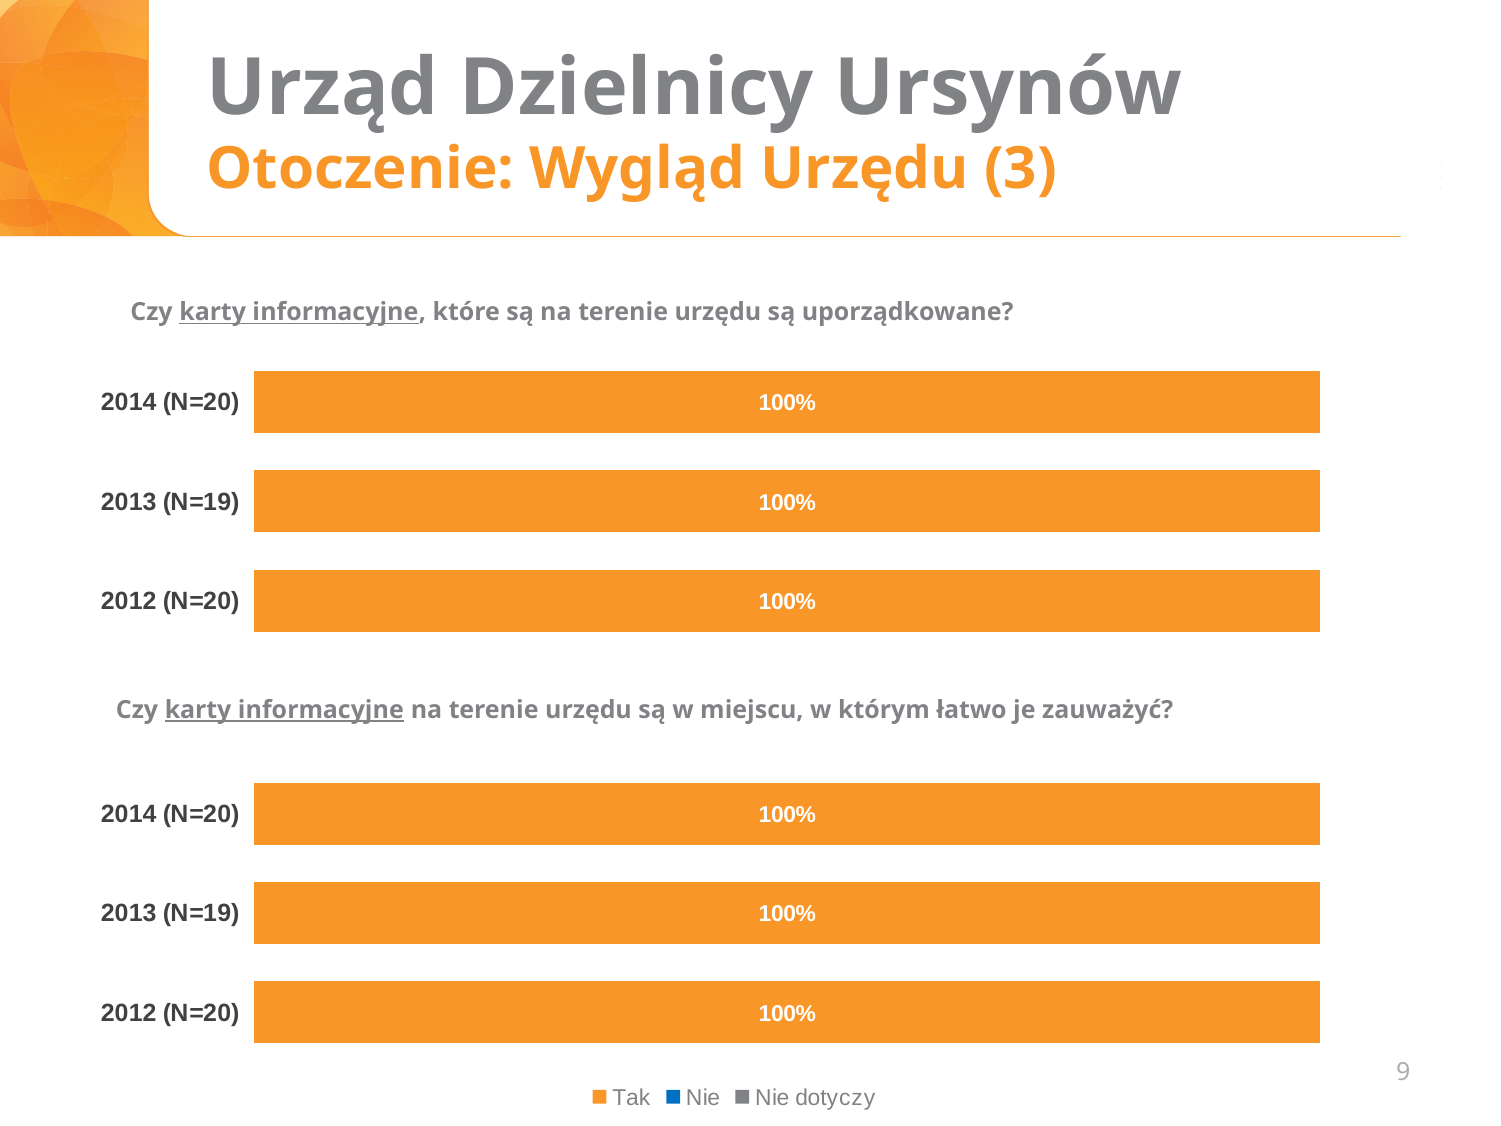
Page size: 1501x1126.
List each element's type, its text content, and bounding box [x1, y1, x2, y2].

slide_number 9 [1370, 1042, 1426, 1103]
chart [100, 762, 1365, 1117]
text_box Czy karty informacyjne, które są na terenie urzędu są uporządkowane? [100, 288, 1412, 339]
chart [100, 351, 1365, 705]
text_box Czy karty informacyjne na terenie urzędu są w miejscu, w którym łatwo je zauważyć? [100, 712, 1341, 731]
picture [0, 0, 147, 237]
title Urząd Dzielnicy Ursynów Otoczenie: Wygląd Urzędu (3) [147, 0, 1442, 237]
